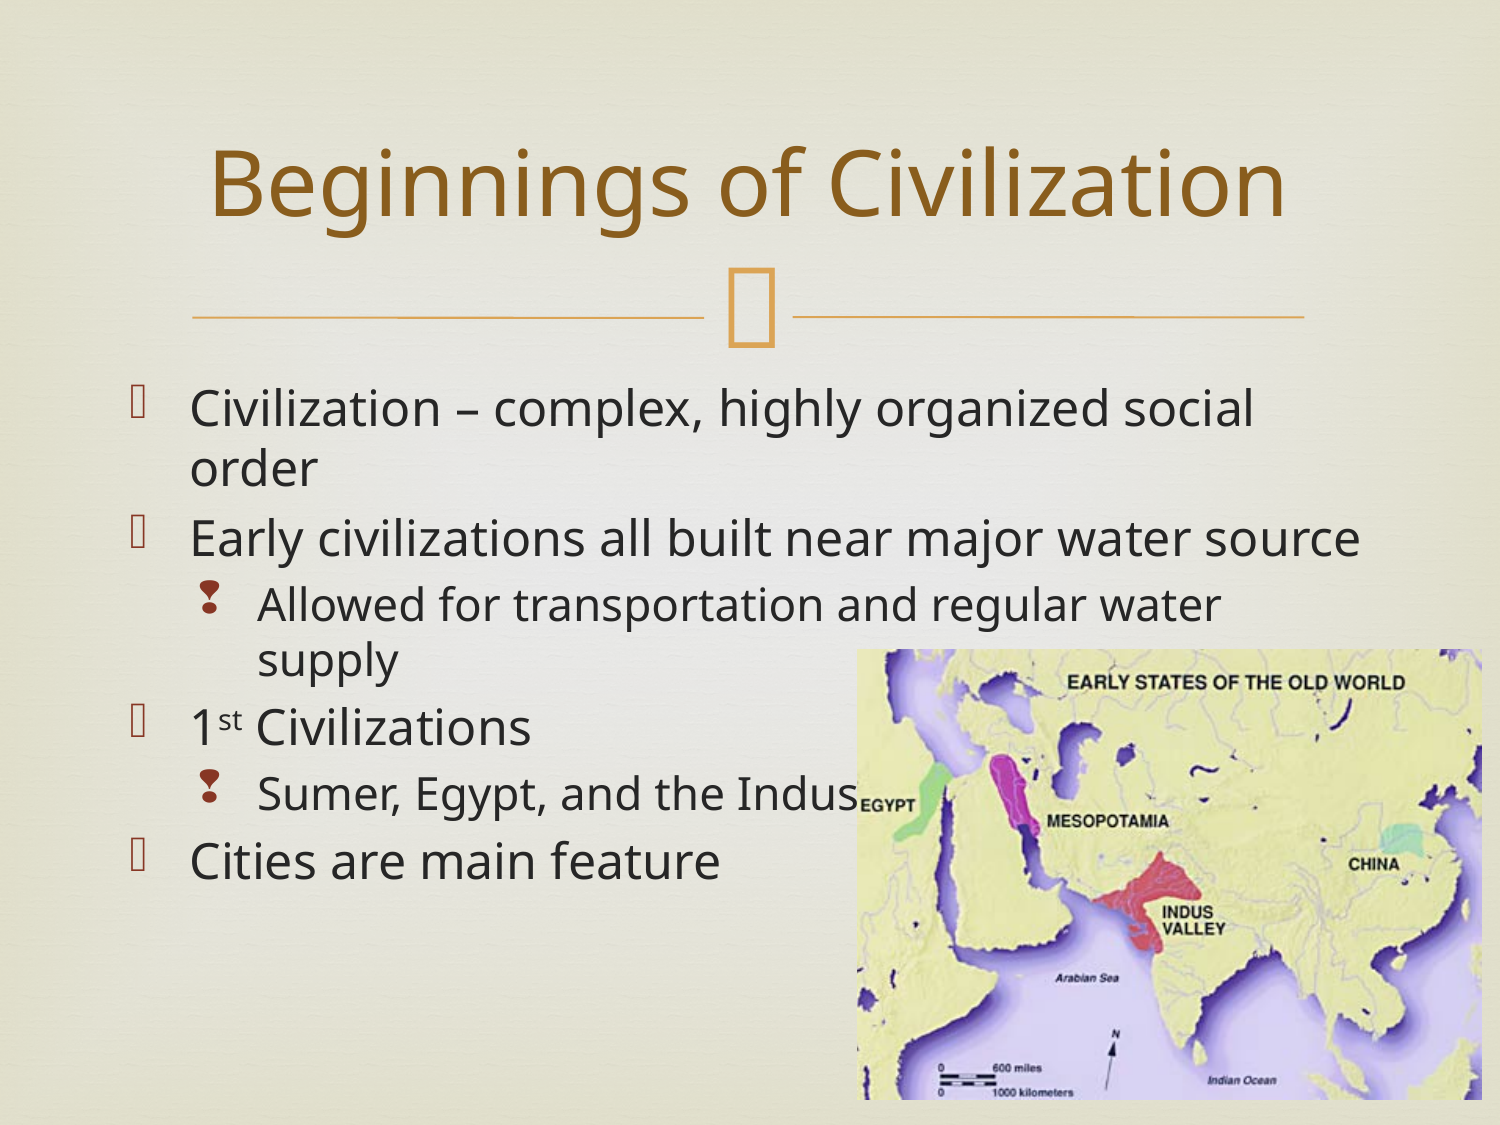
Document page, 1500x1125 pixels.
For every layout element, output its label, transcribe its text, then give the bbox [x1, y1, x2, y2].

title Beginnings of Civilization [112, 93, 1386, 267]
picture [857, 649, 1482, 1101]
list Civilization – complex, highly organized social order Early civilizations all built near major water source Allowed for transportation and regular water supply 1st Civilizations Sumer, Egypt, and the Indus Cities are main feature [114, 368, 1386, 1005]
